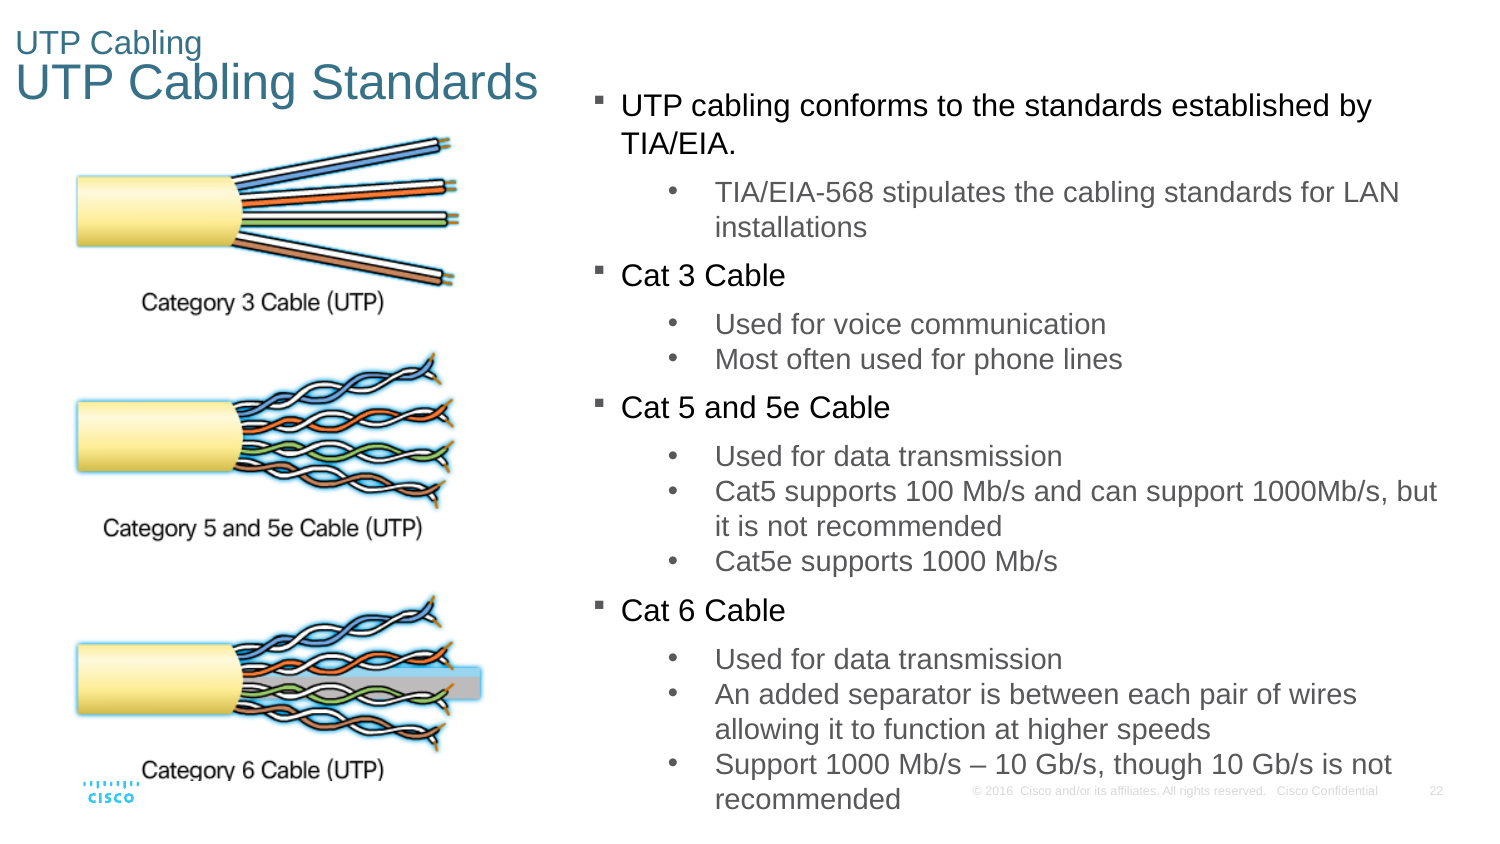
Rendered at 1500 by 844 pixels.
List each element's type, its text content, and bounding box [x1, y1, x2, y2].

picture [63, 130, 485, 781]
title UTP Cabling UTP Cabling Standards [0, 6, 1500, 131]
text_box UTP cabling conforms to the standards established by TIA/EIA. TIA/EIA-568 stipulates the cabling standards for LAN installations Cat 3 Cable Used for voice communication Most often used for phone lines Cat 5 and 5e Cable Used for data transmission Cat5 supports 100 Mb/s and can support 1000Mb/s, but it is not recommended Cat5e supports 1000 Mb/s Cat 6 Cable Used for data transmission An added separator is between each pair of wires allowing it to function at higher speeds Support 1000 Mb/s – 10 Gb/s, though 10 Gb/s is not recommended [578, 78, 1472, 823]
